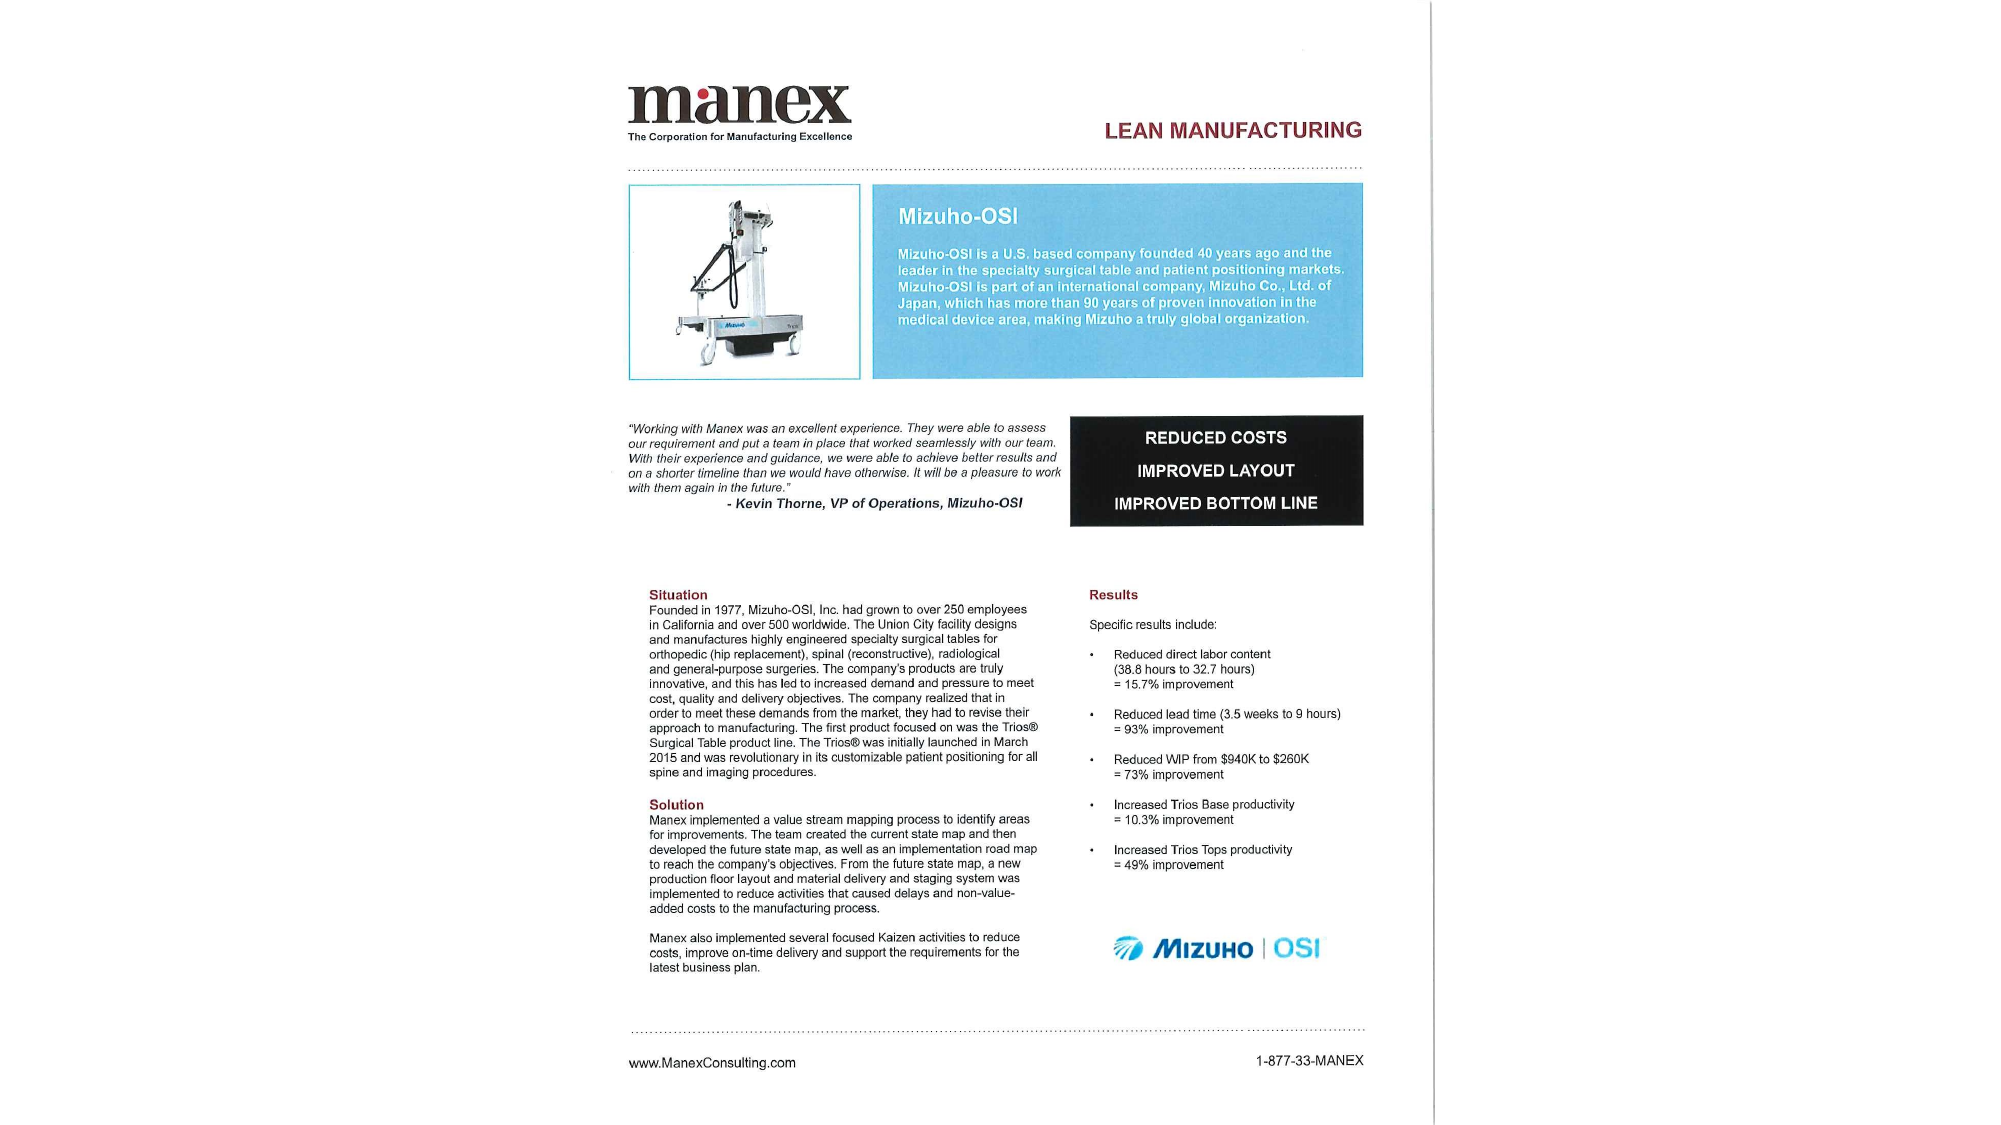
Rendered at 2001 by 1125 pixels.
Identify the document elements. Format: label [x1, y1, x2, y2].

picture [565, 0, 1435, 1125]
